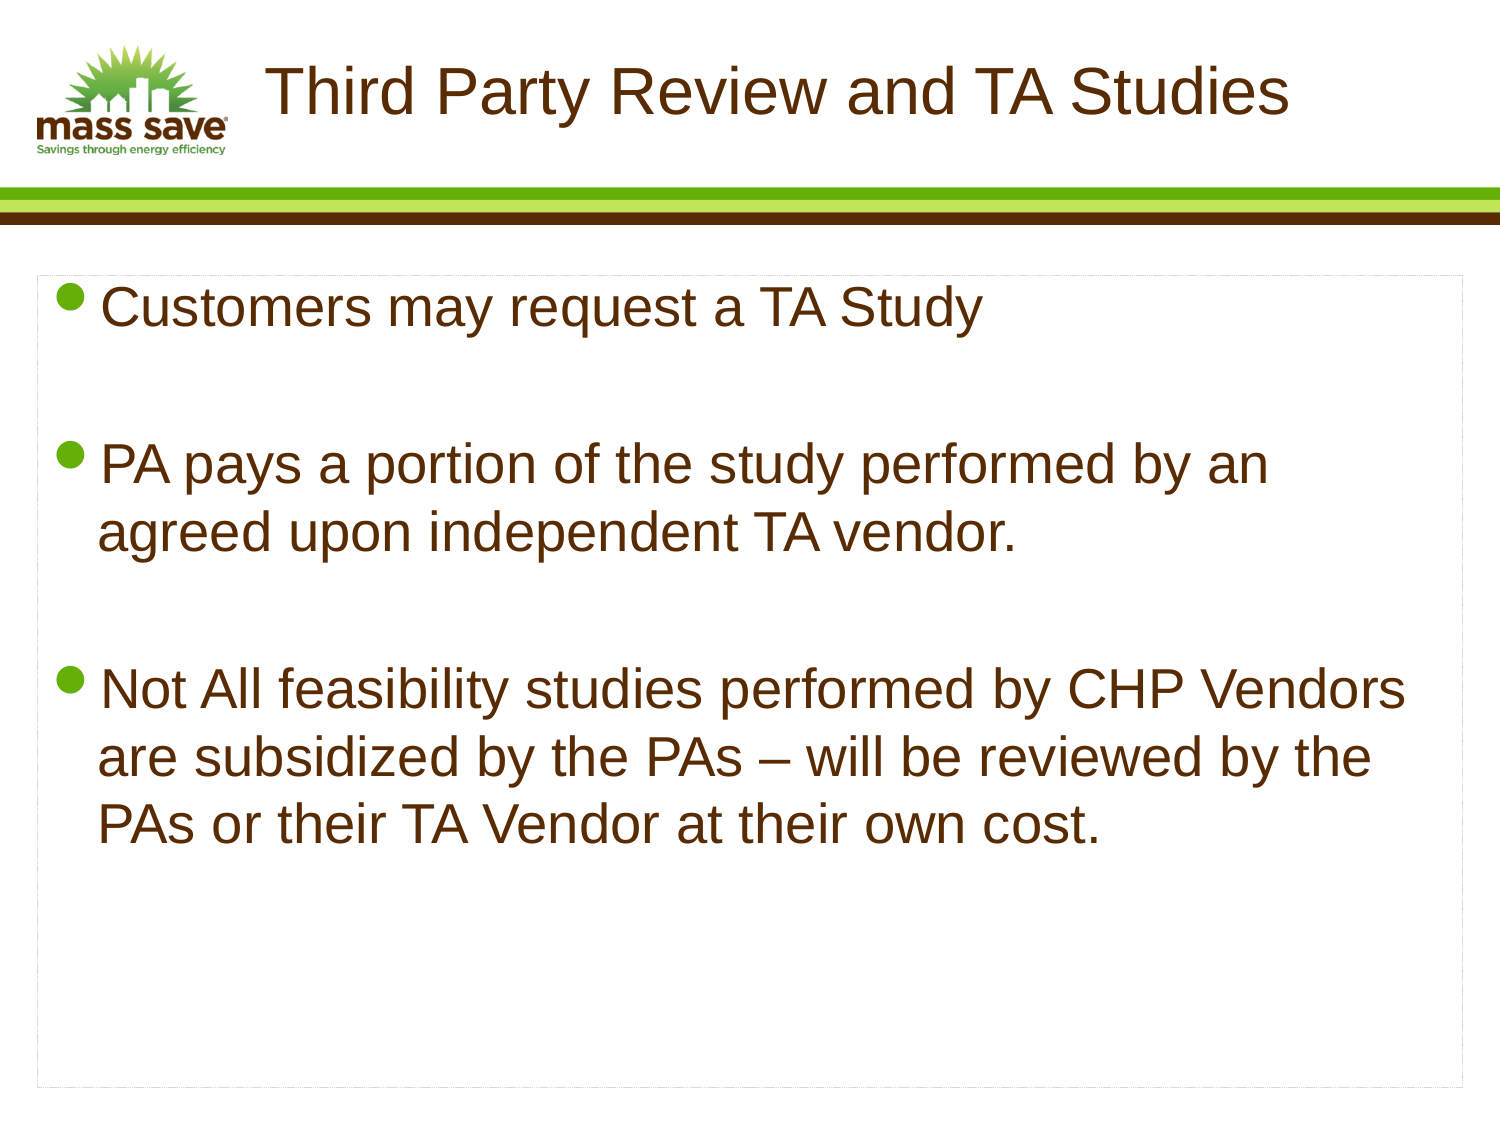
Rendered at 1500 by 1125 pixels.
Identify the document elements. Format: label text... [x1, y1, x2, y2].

list Customers may request a TA Study PA pays a portion of the study performed by an agreed upon independent TA vendor. Not All feasibility studies performed by CHP Vendors are subsidized by the PAs – will be reviewed by the PAs or their TA Vendor at their own cost. [37, 262, 1463, 1043]
picture [37, 45, 228, 155]
title Third Party Review and TA Studies [249, 12, 1463, 176]
